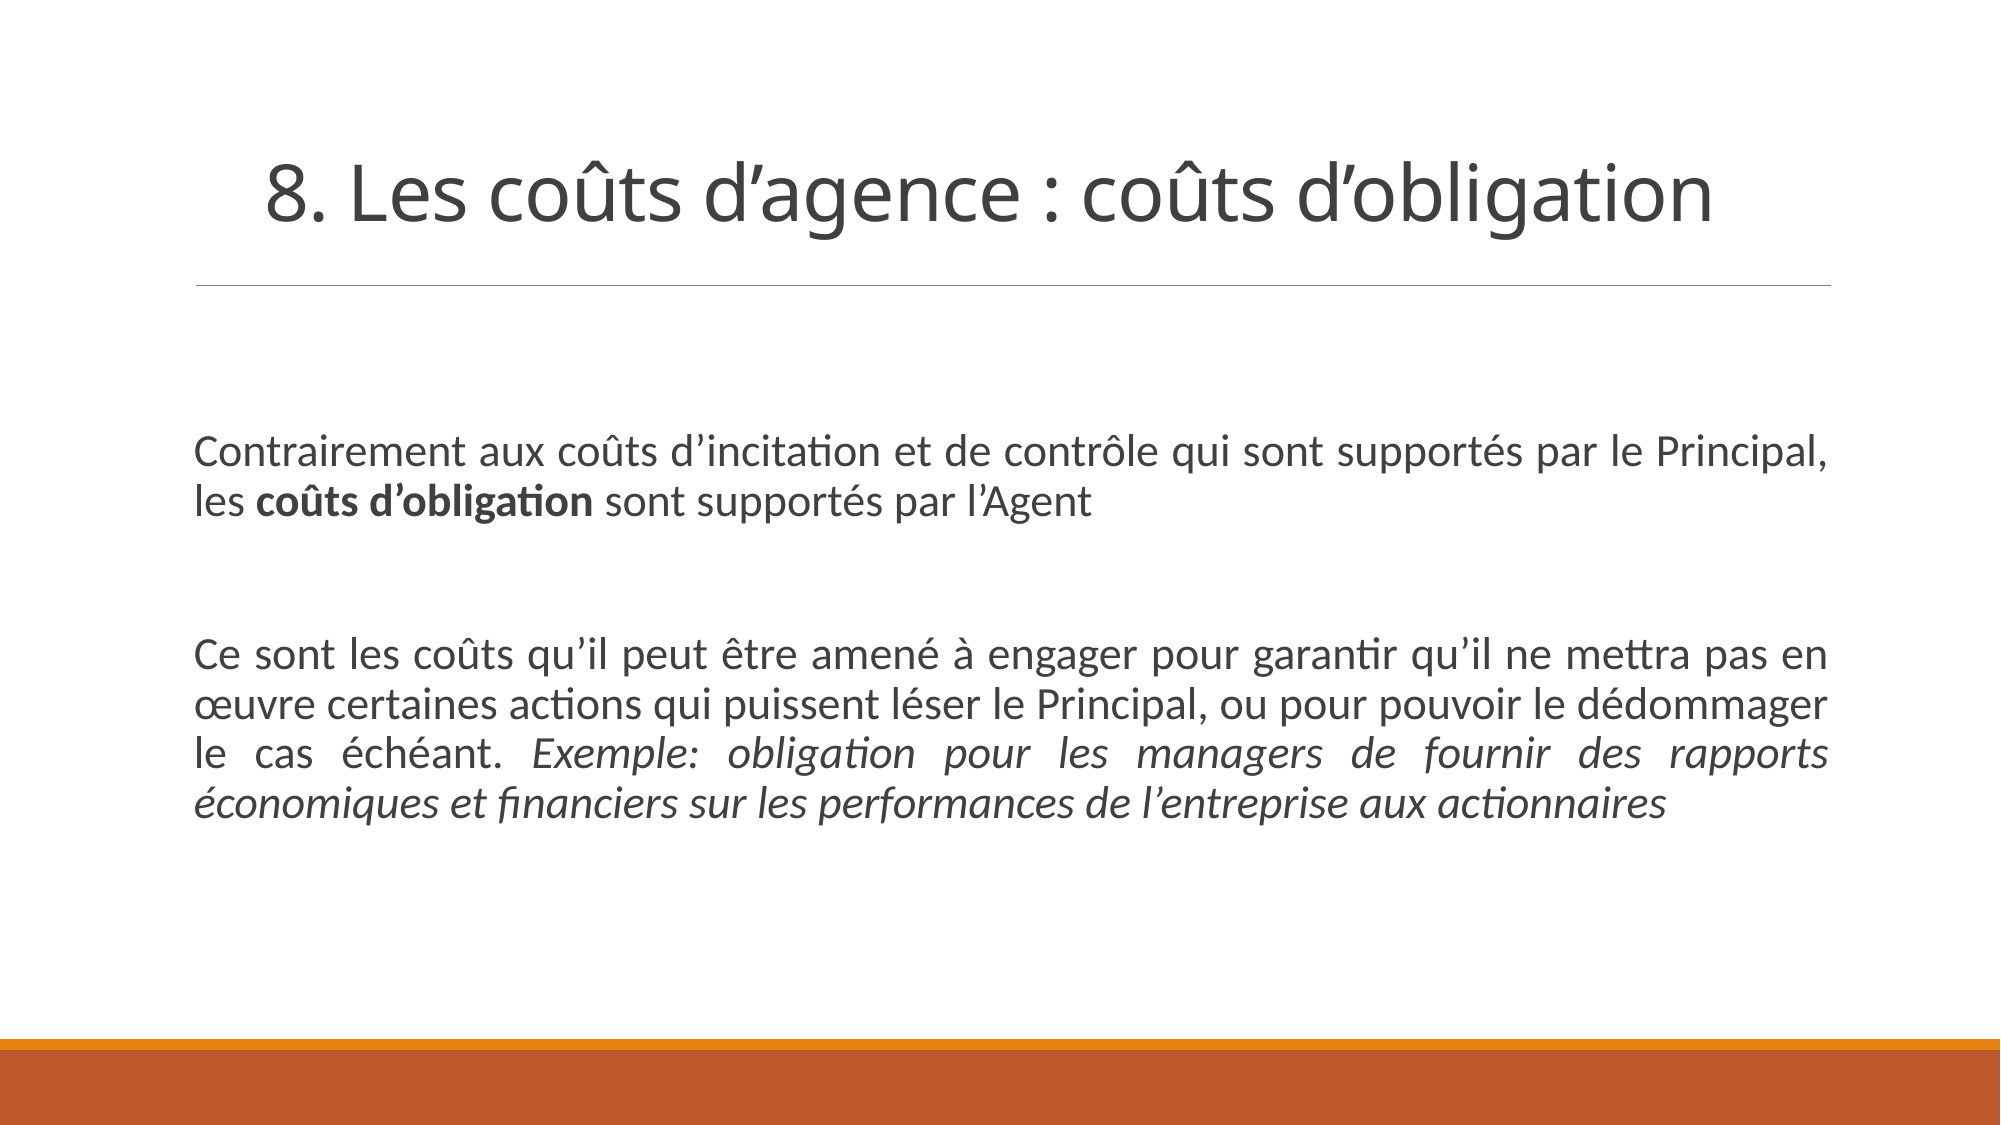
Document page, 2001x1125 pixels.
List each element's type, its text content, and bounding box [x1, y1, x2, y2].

list Contrairement aux coûts d’incitation et de contrôle qui sont supportés par le Principal, les coûts d’obligation sont supportés par l’Agent Ce sont les coûts qu’il peut être amené à engager pour garantir qu’il ne mettra pas en œuvre certaines actions qui puissent léser le Principal, ou pour pouvoir le dédommager le cas échéant. Exemple: obligation pour les managers de fournir des rapports économiques et financiers sur les performances de l’entreprise aux actionnaires [180, 419, 1830, 887]
title 8. Les coûts d’agence : coûts d’obligation [150, 88, 1830, 246]
